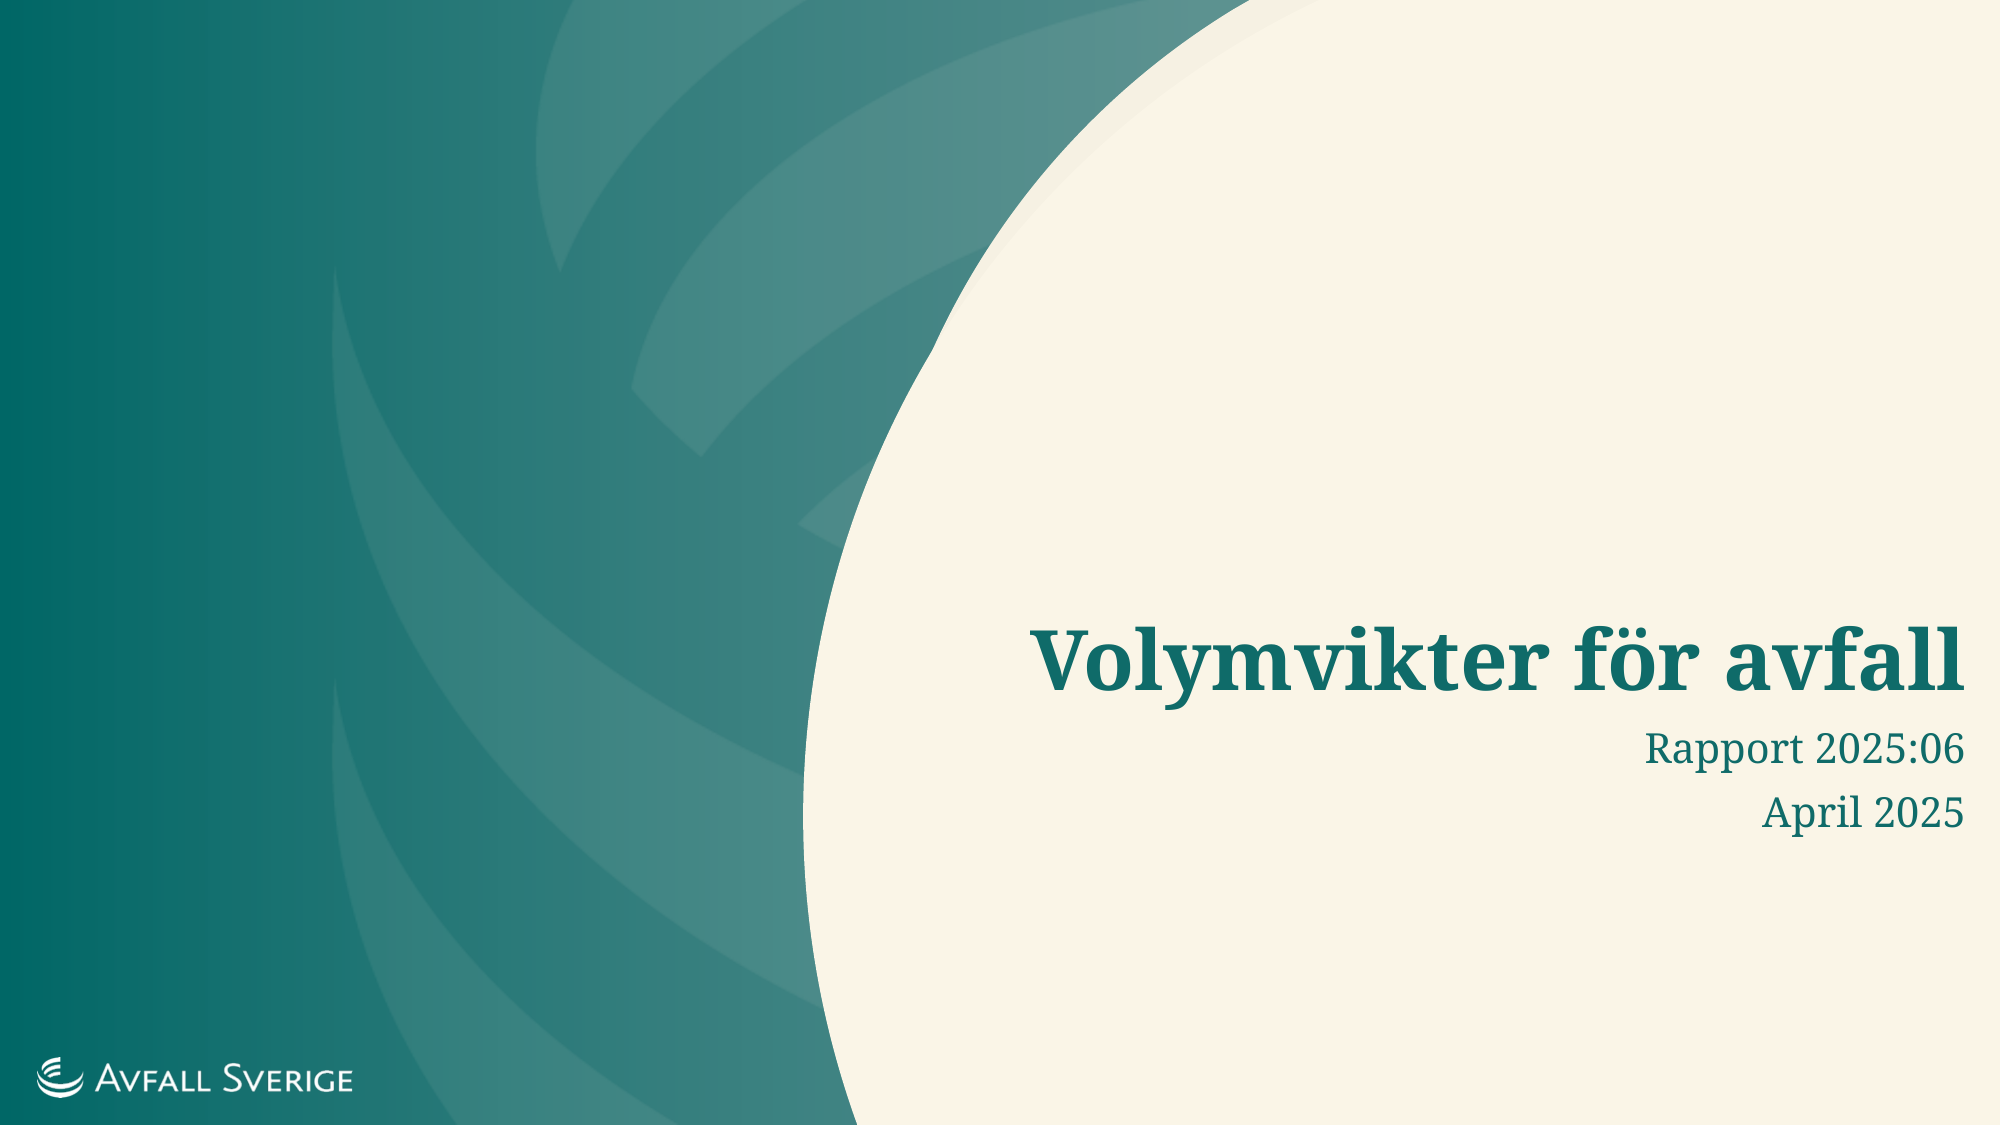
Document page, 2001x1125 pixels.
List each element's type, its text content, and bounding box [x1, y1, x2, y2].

list April 2025 [999, 783, 1982, 844]
text_box [802, 0, 2000, 1125]
picture [37, 1057, 353, 1098]
subtitle Rapport 2025:06 [999, 719, 1982, 780]
title Volymvikter för avfall [931, 409, 1982, 716]
